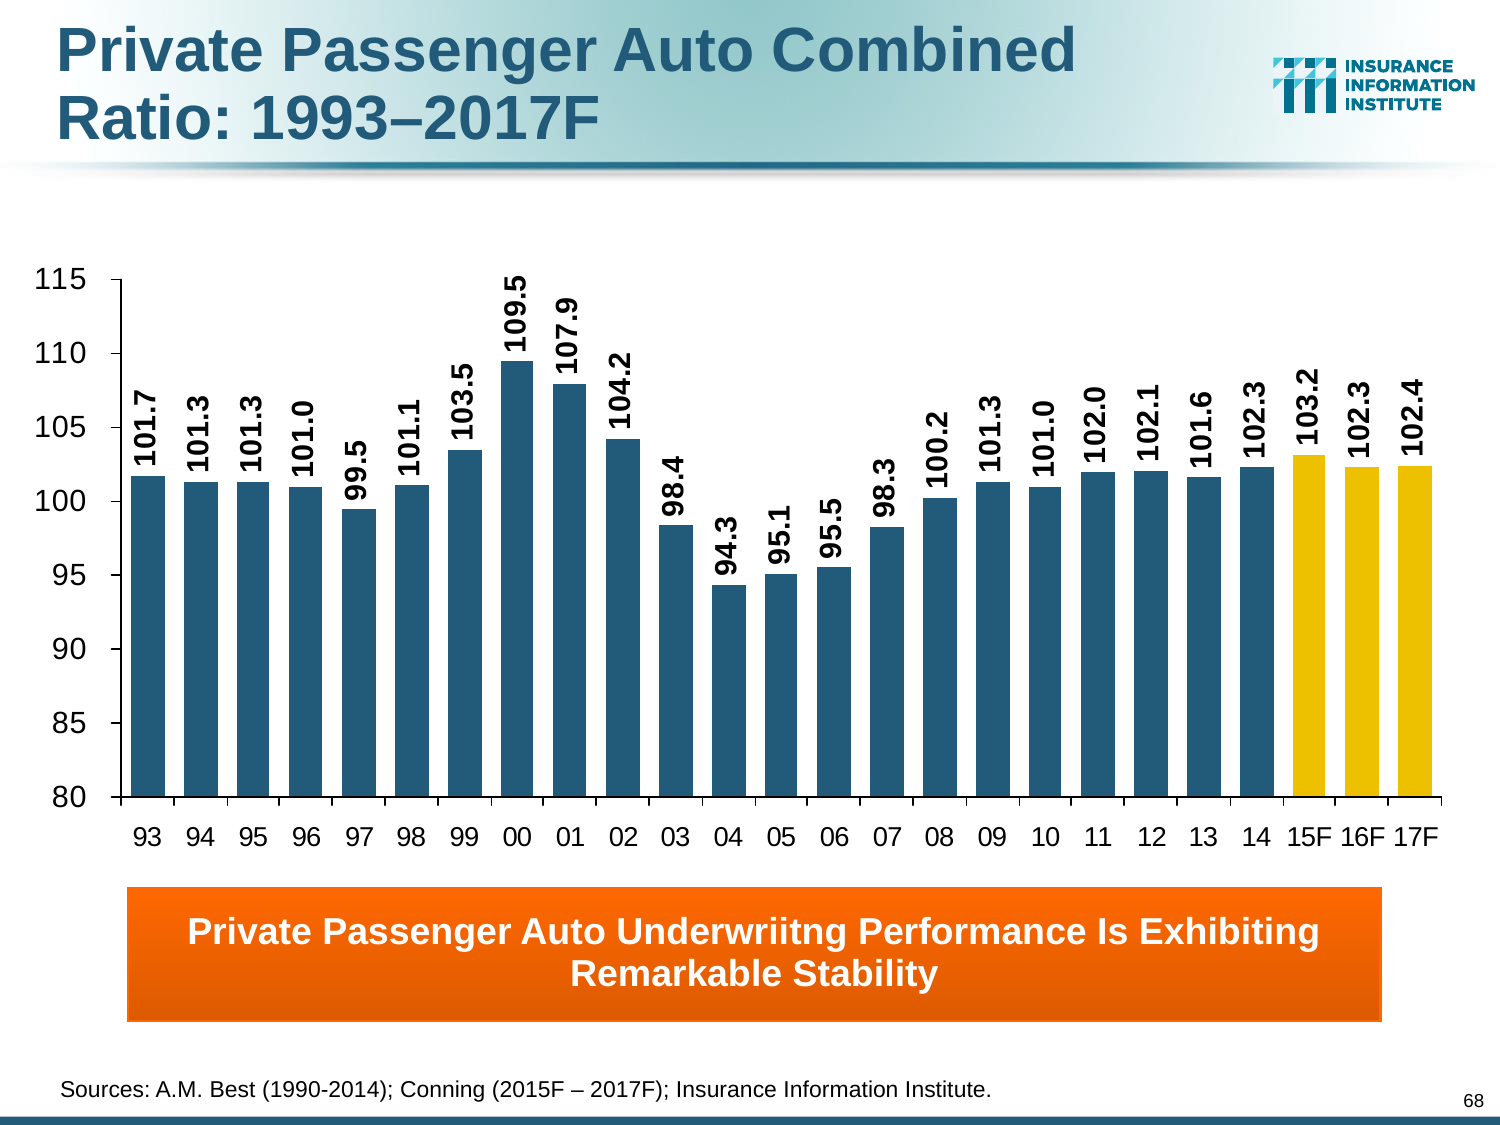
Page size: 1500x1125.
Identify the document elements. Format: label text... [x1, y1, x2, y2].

text_box Sources: A.M. Best (1990-2014); Conning (2015F – 2017F); Insurance Information Institute. [0, 1050, 1242, 1125]
text_box Private Passenger Auto Underwriitng Performance Is Exhibiting Remarkable Stability [128, 887, 1381, 1021]
title Private Passenger Auto Combined Ratio: 1993–2017F [48, 14, 1264, 157]
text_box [21, 243, 1450, 867]
picture [0, 0, 1500, 189]
slide_number 68 [1410, 1091, 1485, 1112]
